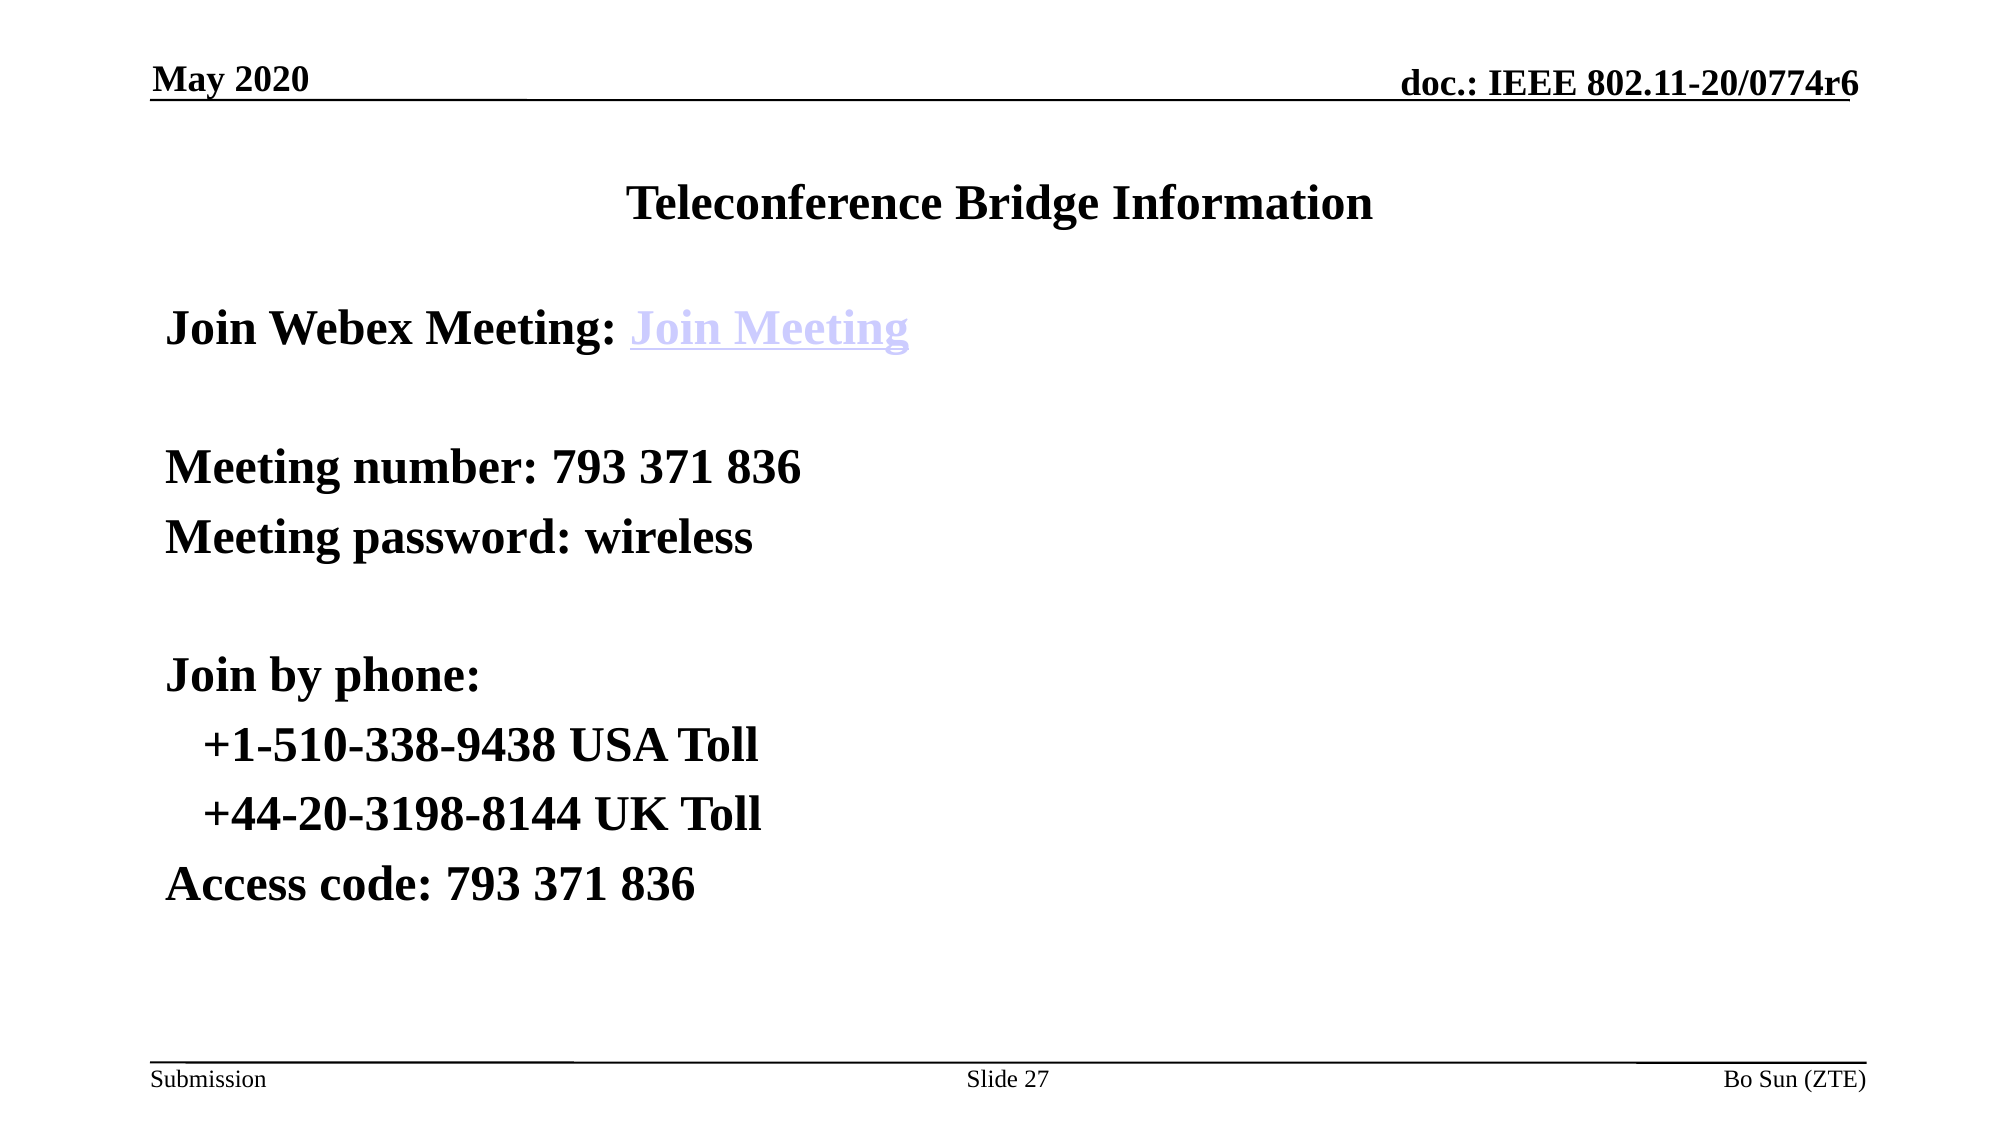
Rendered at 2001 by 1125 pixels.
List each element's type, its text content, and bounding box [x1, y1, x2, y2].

list Join Webex Meeting: Join Meeting Meeting number: 793 371 836 Meeting password: wireless Join by phone: +1-510-338-9438 USA Toll +44-20-3198-8144 UK Toll Access code: 793 371 836 [149, 287, 1850, 1021]
title Teleconference Bridge Information [149, 112, 1850, 287]
slide_number Slide [949, 1061, 1067, 1123]
footer Bo Sun (ZTE) [1169, 1061, 1867, 1093]
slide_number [152, 54, 563, 100]
